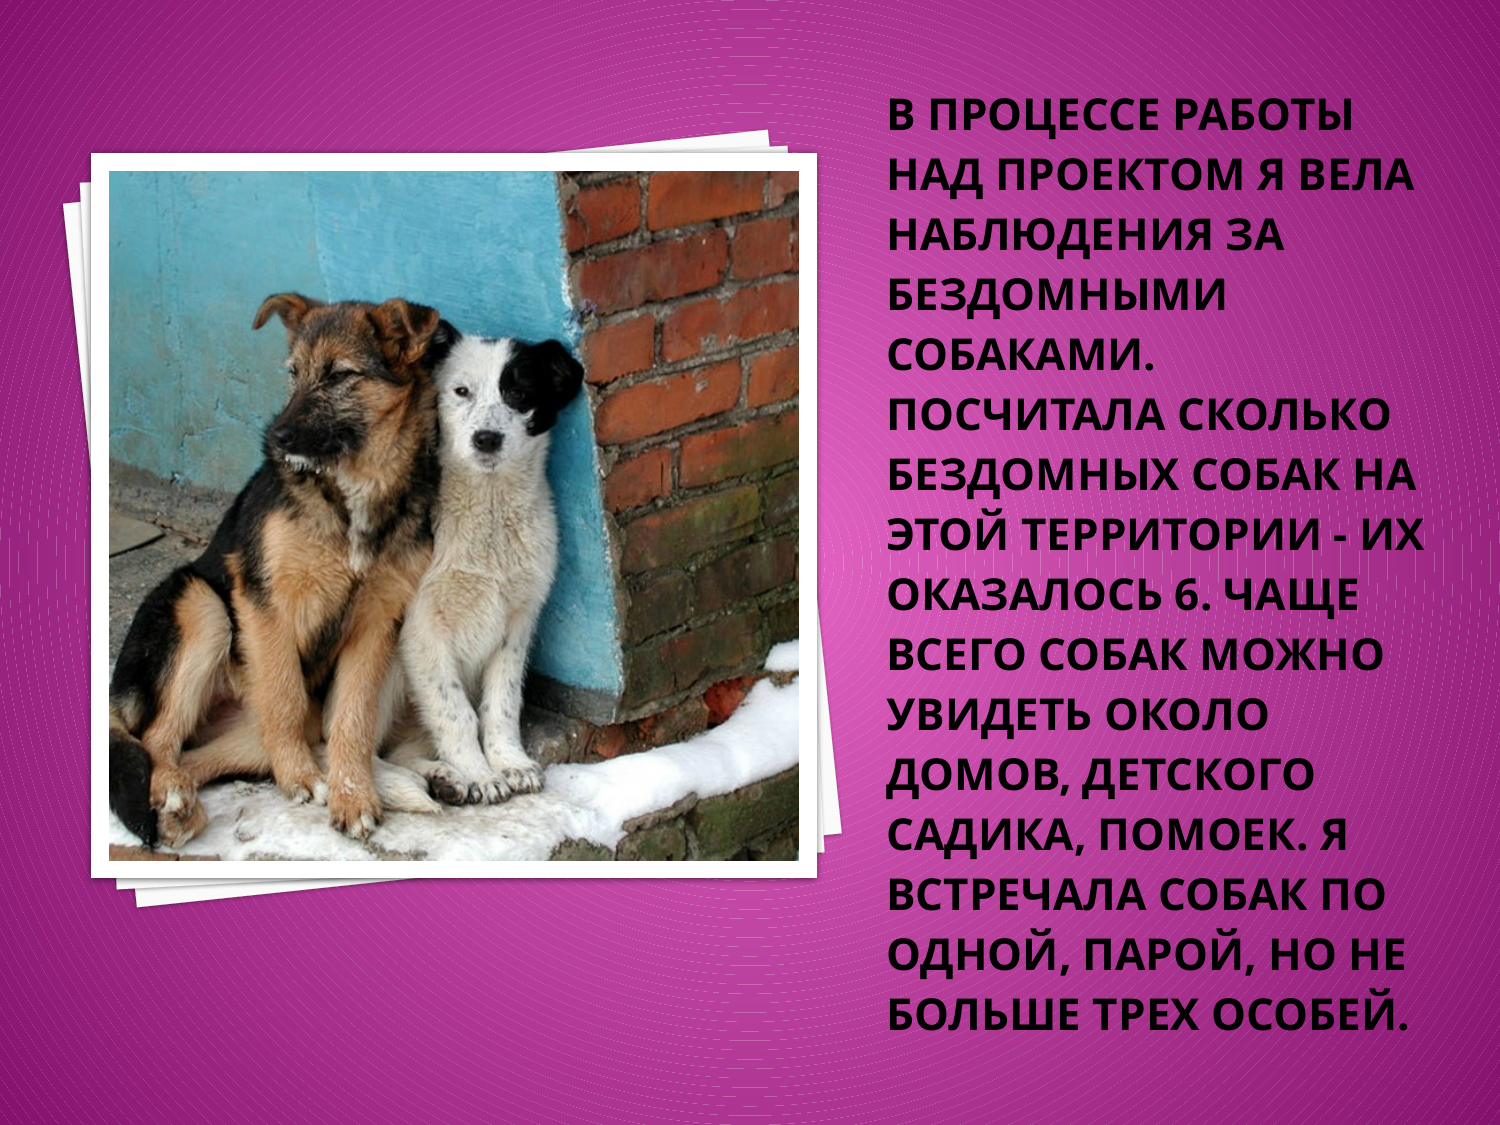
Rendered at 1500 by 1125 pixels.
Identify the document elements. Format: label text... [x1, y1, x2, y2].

picture [108, 170, 800, 862]
title В процессе работы над проектом я вела наблюдения за бездомными собаками. Посчитала сколько бездомных собак на этой территории - их оказалось 6. Чаще всего собак можно увидеть около домов, детского садика, помоек. Я встречала собак по одной, парой, но не больше трех особей. [878, 70, 1442, 1125]
